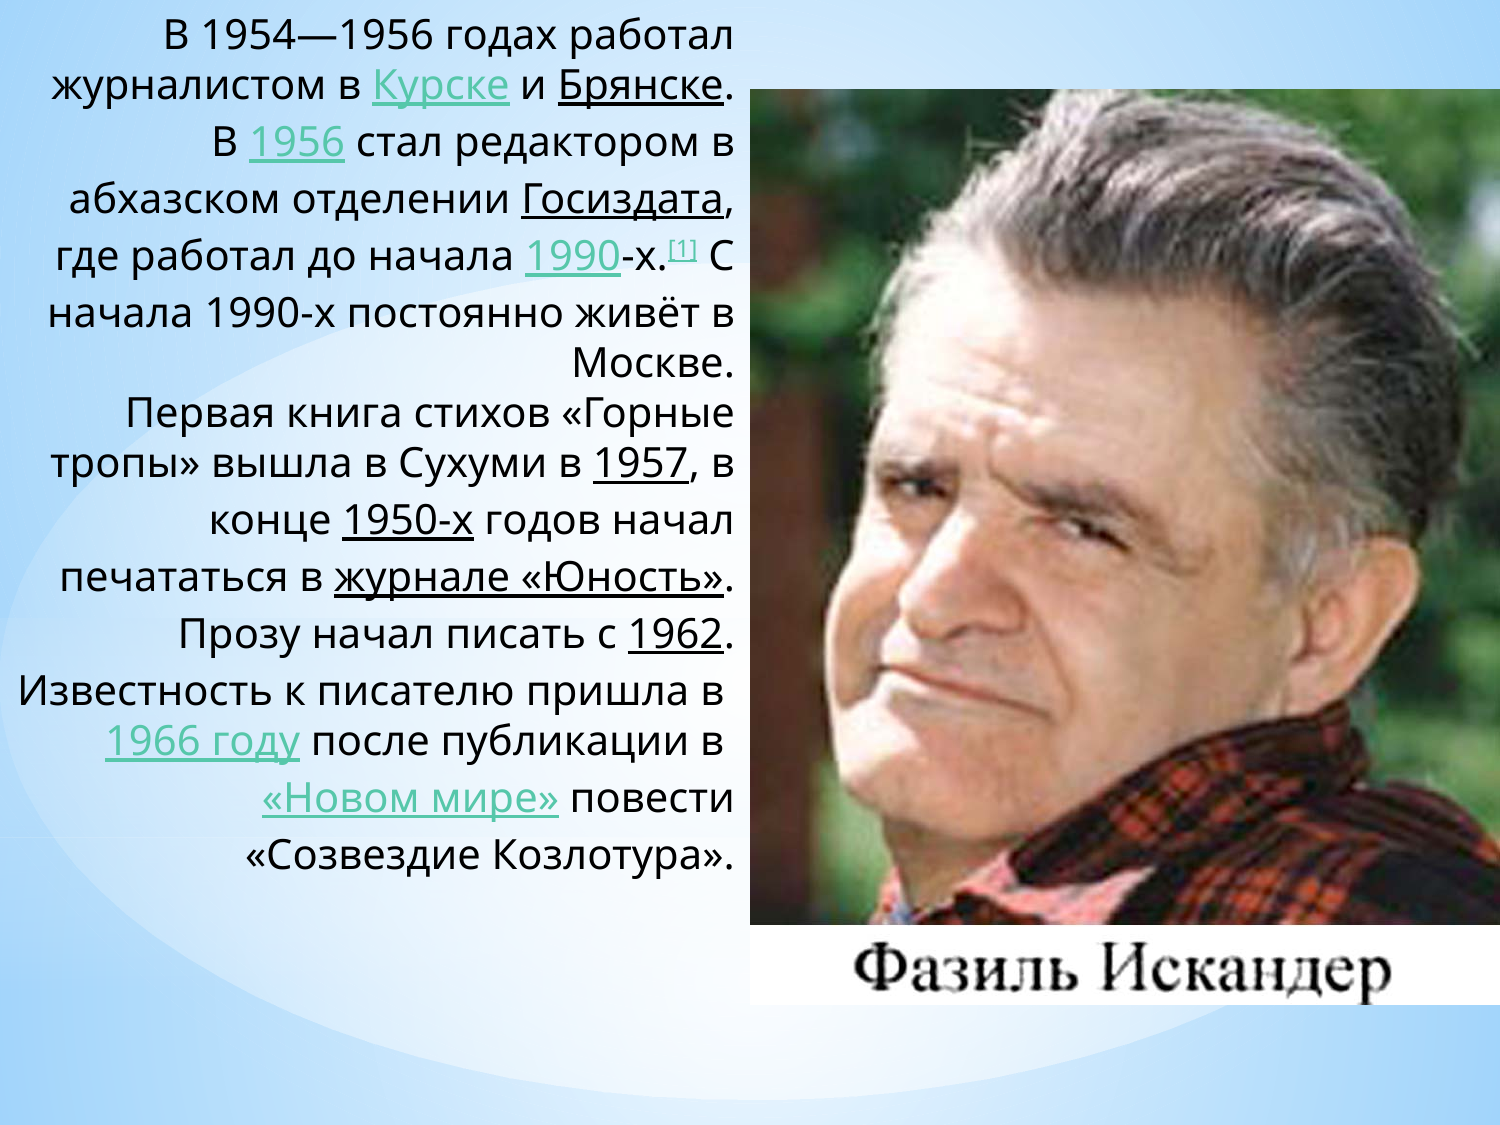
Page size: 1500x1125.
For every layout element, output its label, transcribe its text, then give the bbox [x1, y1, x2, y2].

picture [749, 89, 1500, 1006]
title В 1954—1956 годах работал журналистом в Курске и Брянске. В 1956 стал редактором в абхазском отделении Госиздата, где работал до начала 1990-х.[1] С начала 1990-х постоянно живёт в Москве. Первая книга стихов «Горные тропы» вышла в Сухуми в 1957, в конце 1950-х годов начал печататься в журнале «Юность». Прозу начал писать с 1962. Известность к писателю пришла в 1966 году после публикации в «Новом мире» повести «Созвездие Козлотура». [0, 0, 750, 1125]
